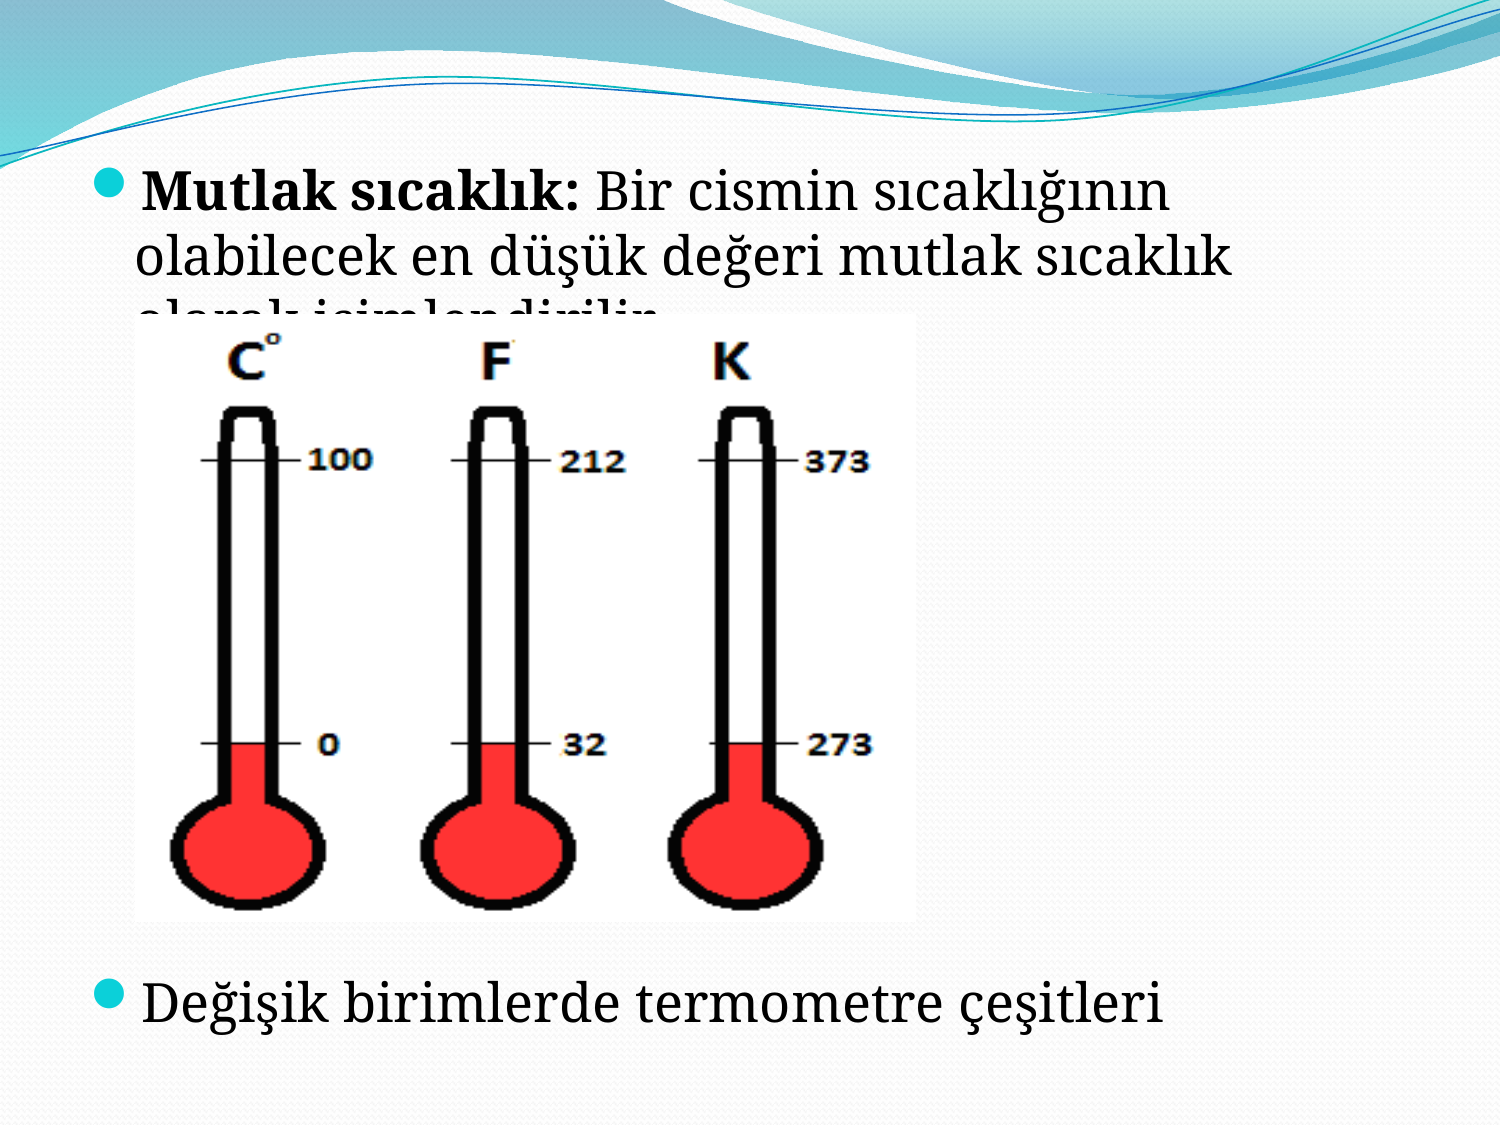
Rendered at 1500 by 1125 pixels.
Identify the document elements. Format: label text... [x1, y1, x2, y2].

picture [135, 314, 916, 922]
list Mutlak sıcaklık: Bir cismin sıcaklığının olabilecek en düşük değeri mutlak sıcaklık olarak isimlendirilir. Değişik birimlerde termometre çeşitleri [75, 149, 1425, 1038]
